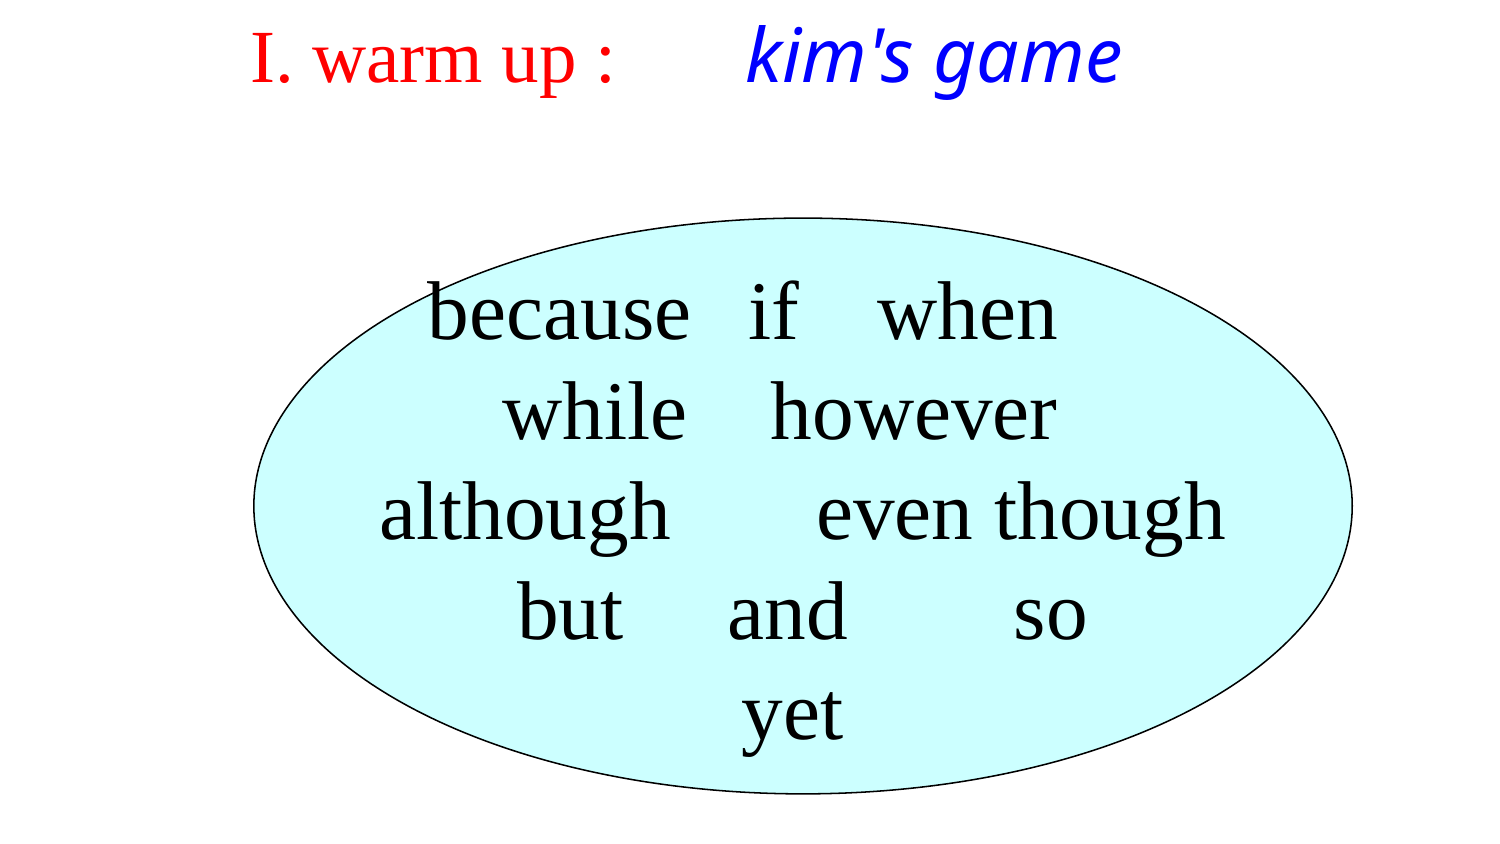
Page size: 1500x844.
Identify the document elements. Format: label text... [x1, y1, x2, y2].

text_box kim's game [621, 0, 1248, 115]
text_box I. warm up : [76, 0, 809, 183]
text_box because if when while however although even though but and so yet [253, 218, 1353, 794]
